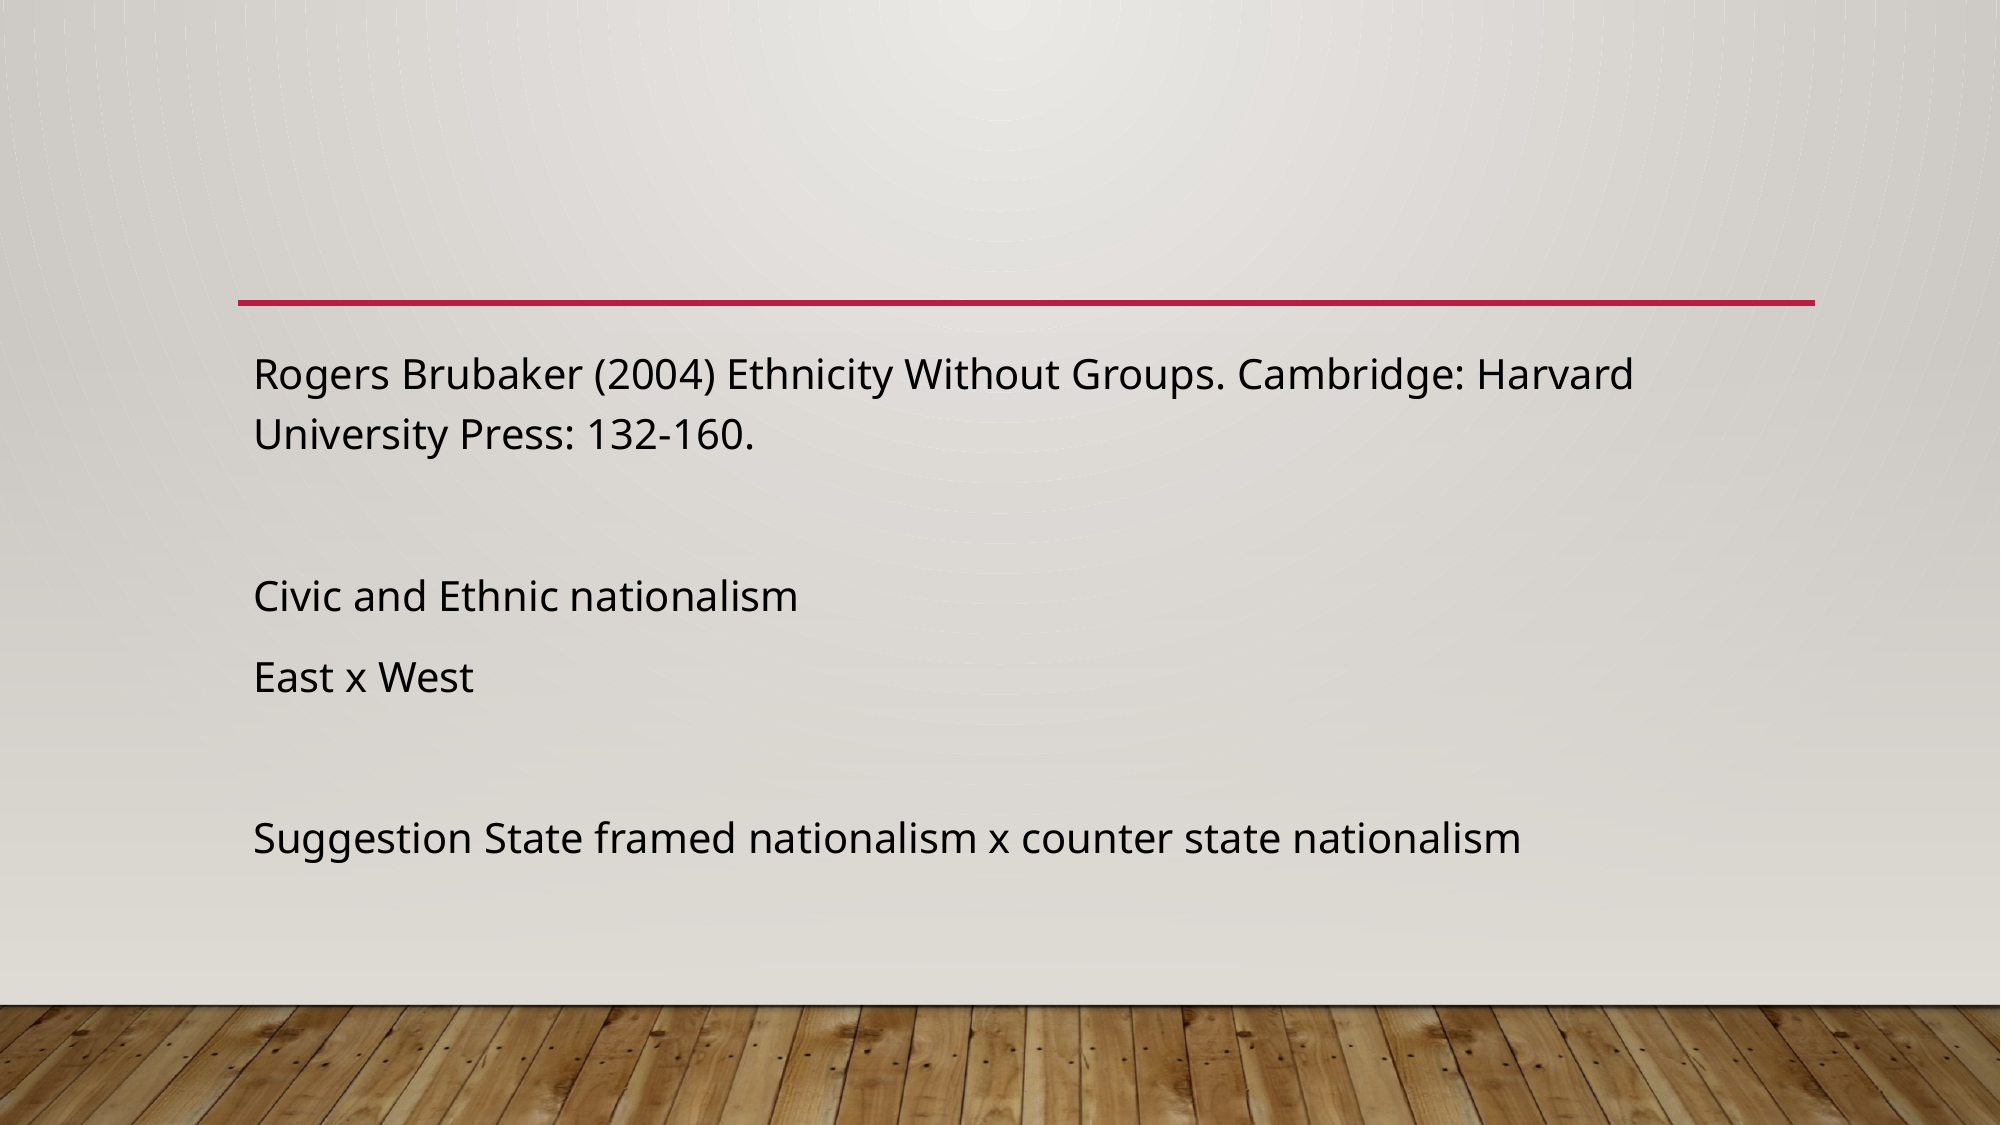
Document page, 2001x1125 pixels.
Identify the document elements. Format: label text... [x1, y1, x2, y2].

list Rogers Brubaker (2004) Ethnicity Without Groups. Cambridge: Harvard University Press: 132-160. Civic and Ethnic nationalism East x West Suggestion State framed nationalism x counter state nationalism [238, 330, 1814, 897]
picture [0, 1005, 2000, 1125]
